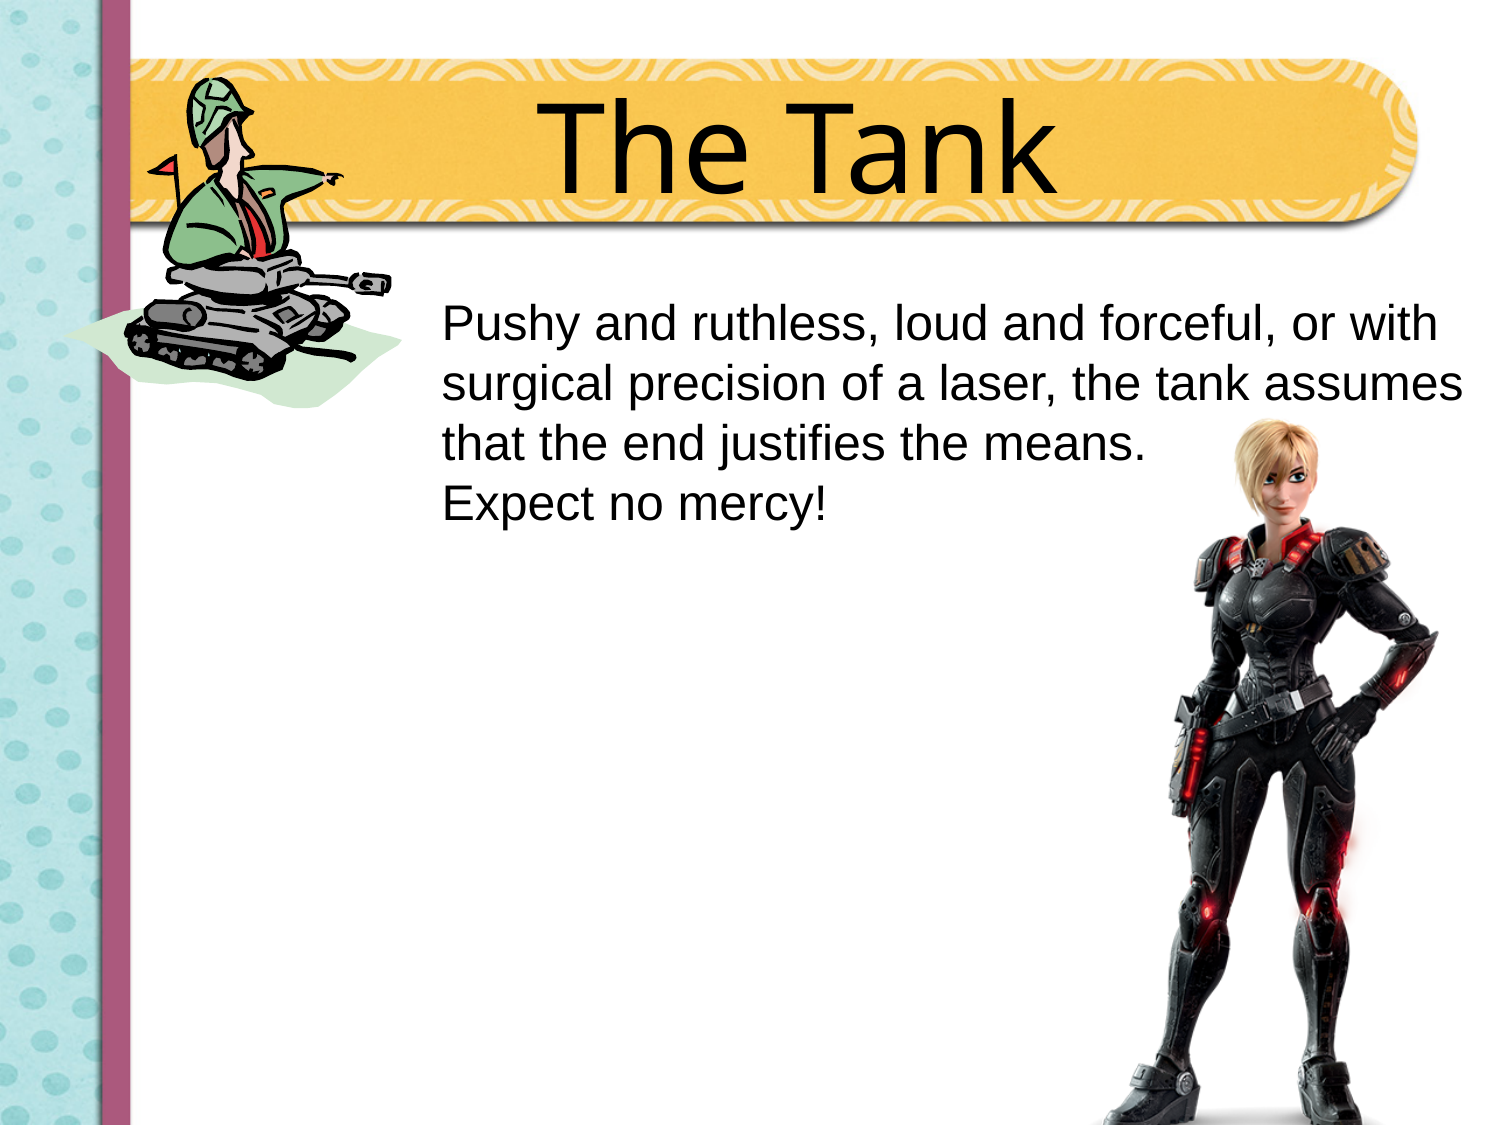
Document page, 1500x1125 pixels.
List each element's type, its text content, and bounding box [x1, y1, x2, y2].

text_box The Tank [521, 61, 1075, 226]
picture [0, 0, 1500, 1125]
text_box Pushy and ruthless, loud and forceful, or with surgical precision of a laser, the tank assumes that the end justifies the means. Expect no mercy! [426, 283, 1480, 539]
